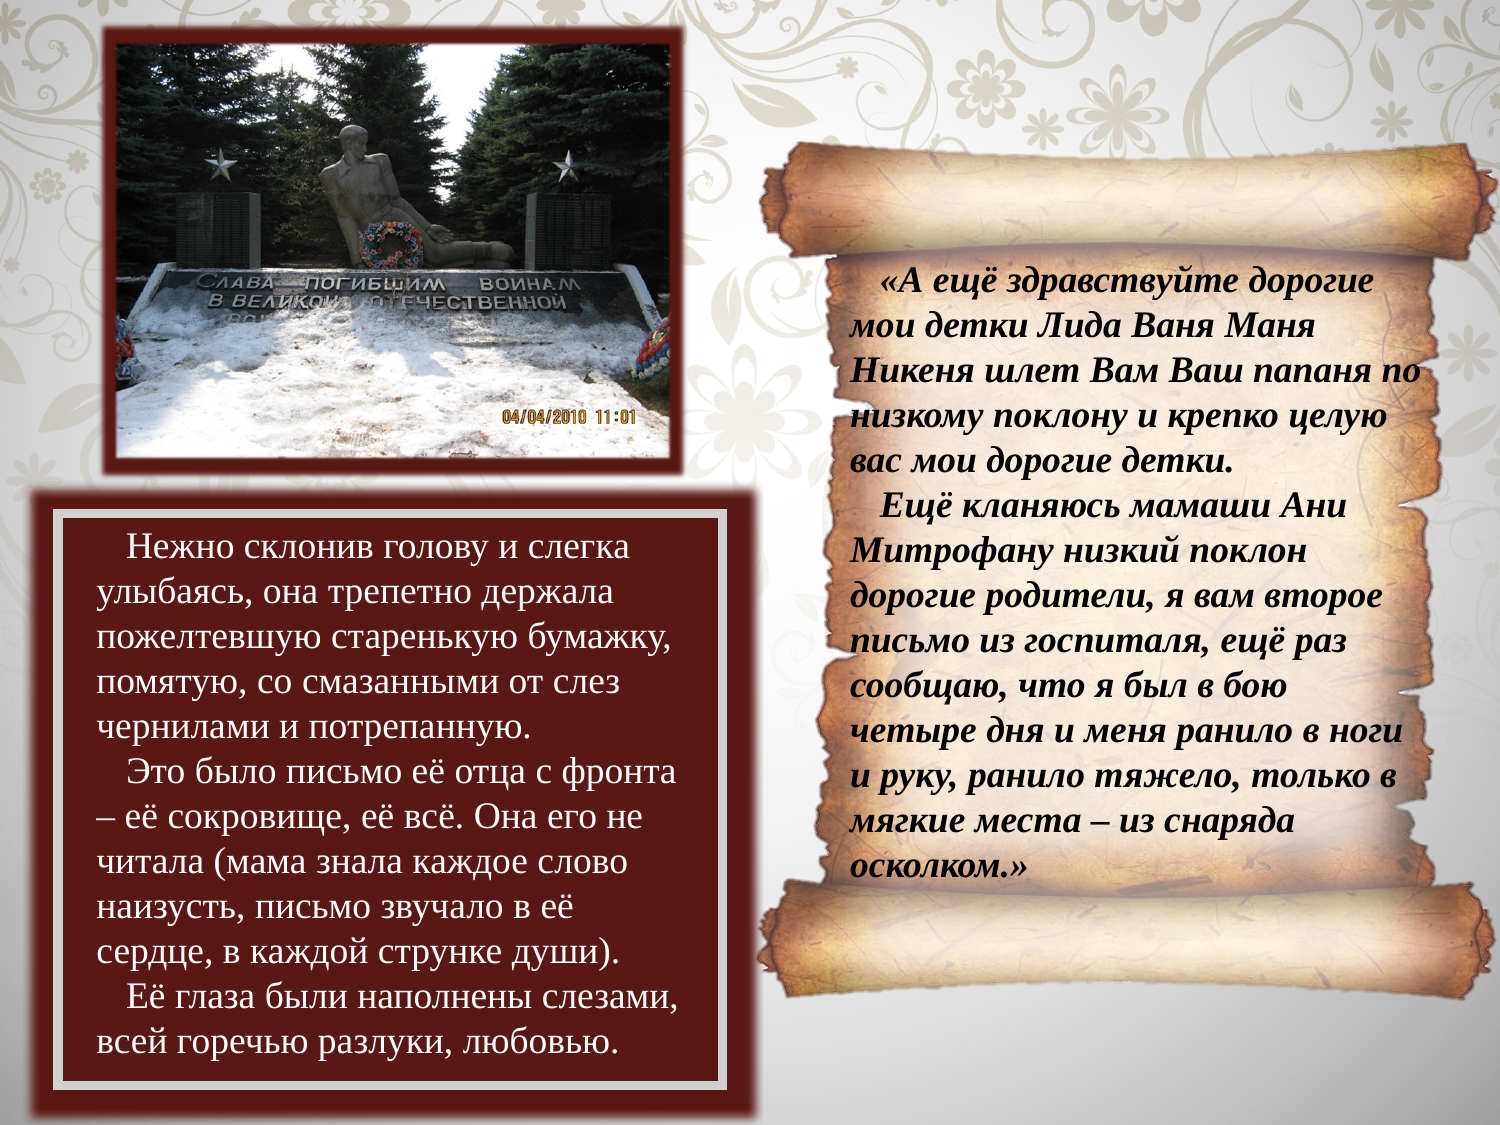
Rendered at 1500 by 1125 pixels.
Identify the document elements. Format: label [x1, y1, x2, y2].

picture [0, 0, 1500, 1125]
text_box [22, 481, 763, 1125]
